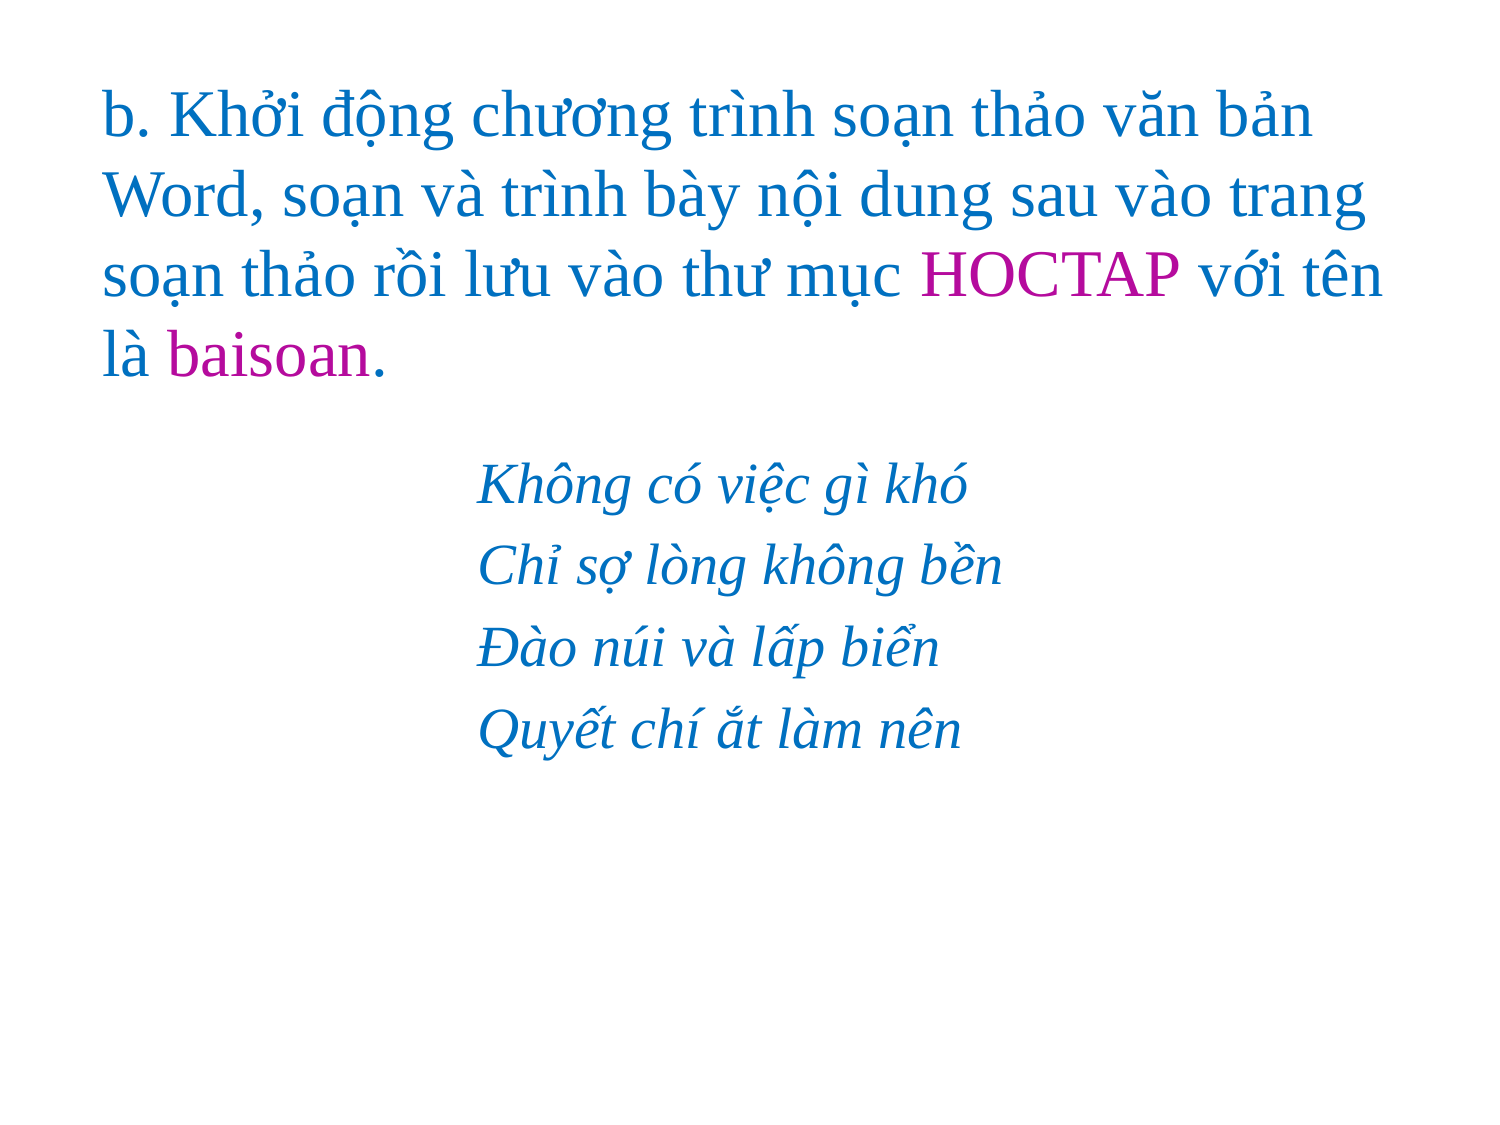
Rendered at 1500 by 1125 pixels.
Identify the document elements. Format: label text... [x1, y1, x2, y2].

text_box b. Khởi động chương trình soạn thảo văn bản Word, soạn và trình bày nội dung sau vào trang soạn thảo rồi lưu vào thư mục HOCTAP với tên là baisoan. [87, 62, 1438, 868]
text_box Không có việc gì khó Chỉ sợ lòng không bền Đào núi và lấp biển Quyết chí ắt làm nên [462, 437, 1063, 788]
